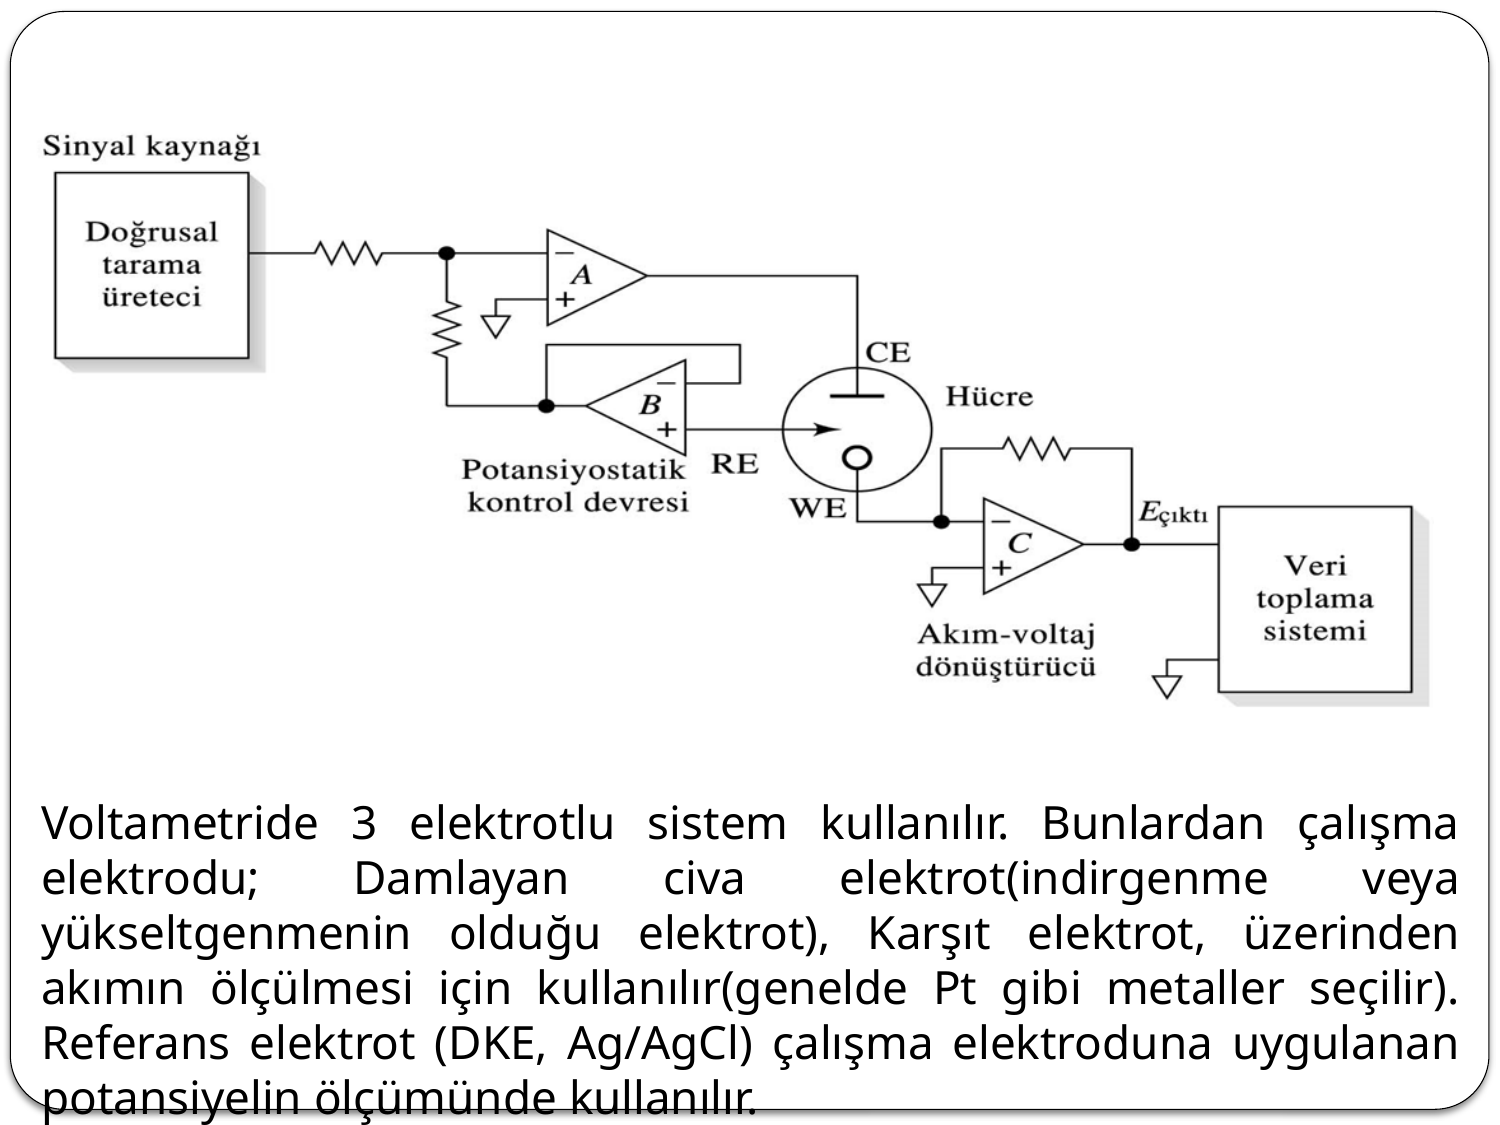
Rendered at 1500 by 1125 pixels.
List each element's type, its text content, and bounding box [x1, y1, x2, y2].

picture [26, 125, 1434, 717]
text_box Voltametride 3 elektrotlu sistem kullanılır. Bunlardan çalışma elektrodu; Damlayan civa elektrot(indirgenme veya yükseltgenmenin olduğu elektrot), Karşıt elektrot, üzerinden akımın ölçülmesi için kullanılır(genelde Pt gibi metaller seçilir). Referans elektrot (DKE, Ag/AgCl) çalışma elektroduna uygulanan potansiyelin ölçümünde kullanılır. [27, 786, 1475, 1125]
